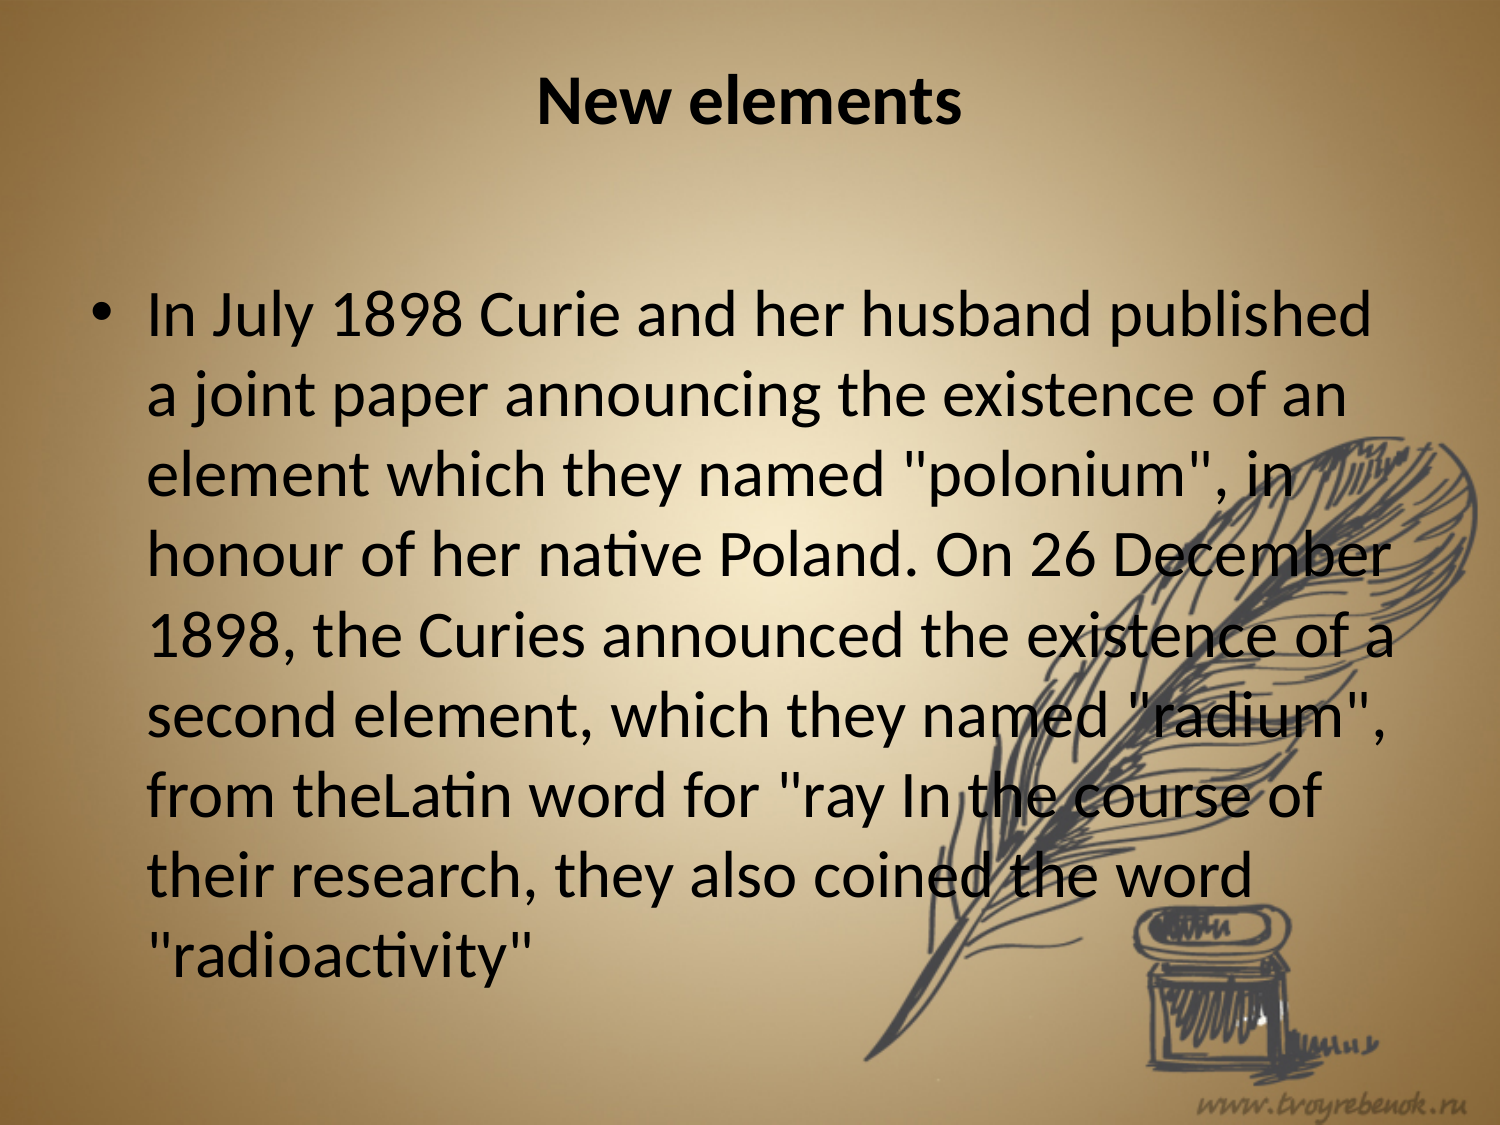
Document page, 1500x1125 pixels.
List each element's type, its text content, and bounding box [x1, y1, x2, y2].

picture [0, 0, 1500, 1125]
list In July 1898 Curie and her husband published a joint paper announcing the existence of an element which they named "polonium", in honour of her native Poland. On 26 December 1898, the Curies announced the existence of a second element, which they named "radium", from theLatin word for "ray In the course of their research, they also coined the word "radioactivity" [75, 262, 1425, 1005]
title New elements [75, 45, 1425, 233]
